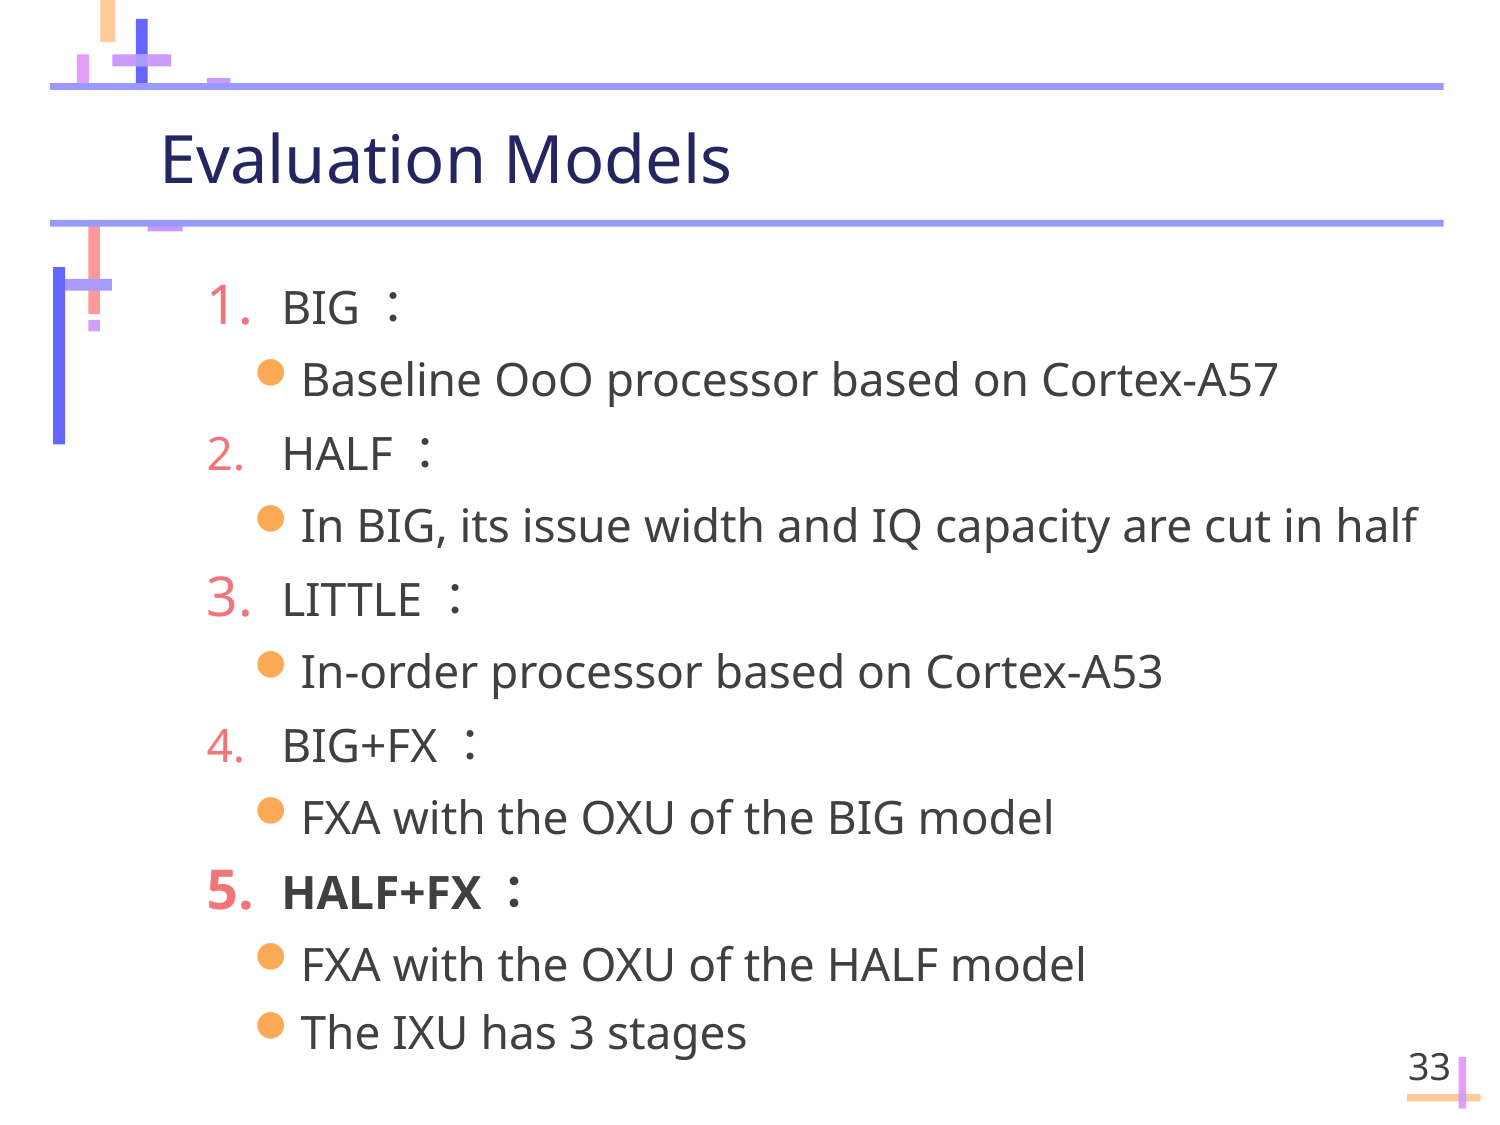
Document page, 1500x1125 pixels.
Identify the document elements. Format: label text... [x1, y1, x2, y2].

title Evaluation Models [144, 89, 1430, 224]
slide_number 33 [1347, 1042, 1467, 1102]
list BIG： Baseline OoO processor based on Cortex-A57 HALF： In BIG, its issue width and IQ capacity are cut in half LITTLE： In-order processor based on Cortex-A53 BIG+FX： FXA with the OXU of the BIG model HALF+FX： FXA with the OXU of the HALF model The IXU has 3 stages [144, 237, 1445, 1095]
